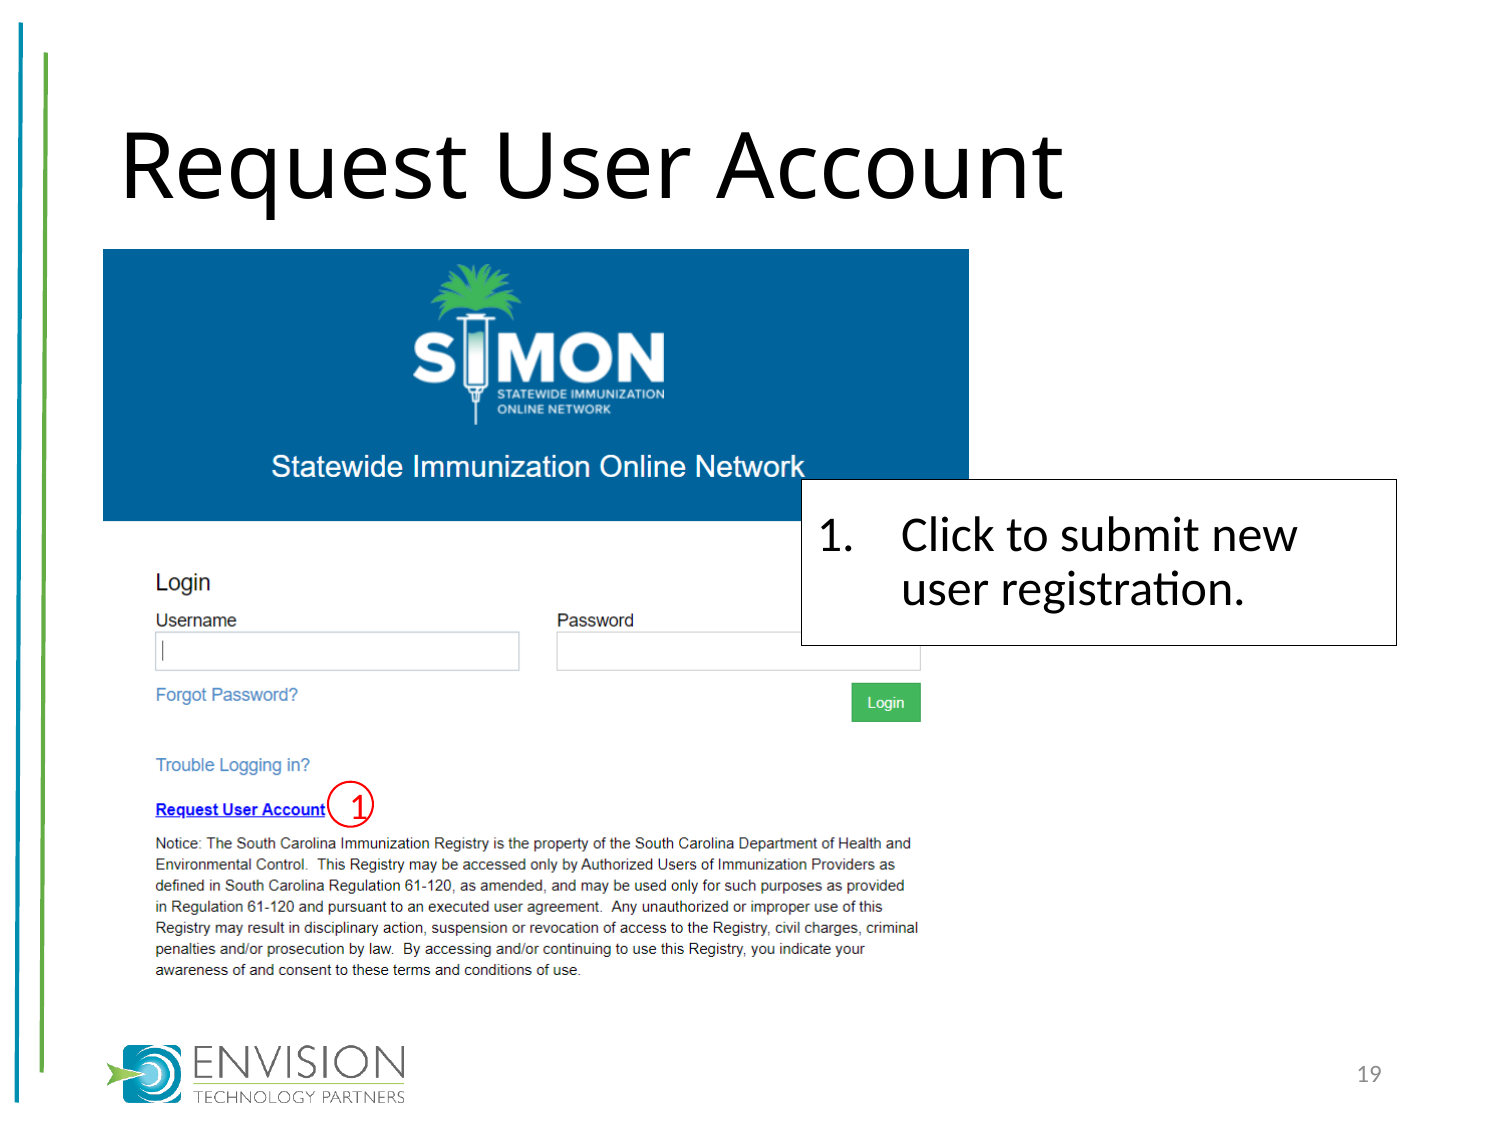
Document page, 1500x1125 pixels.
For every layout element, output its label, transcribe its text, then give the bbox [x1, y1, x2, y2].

picture [103, 249, 969, 980]
picture [103, 1045, 174, 1103]
picture [149, 1045, 404, 1103]
slide_number 19 [1059, 1042, 1397, 1103]
title Request User Account [103, 59, 1397, 278]
list Click to submit new user registration. [969, 479, 1397, 646]
